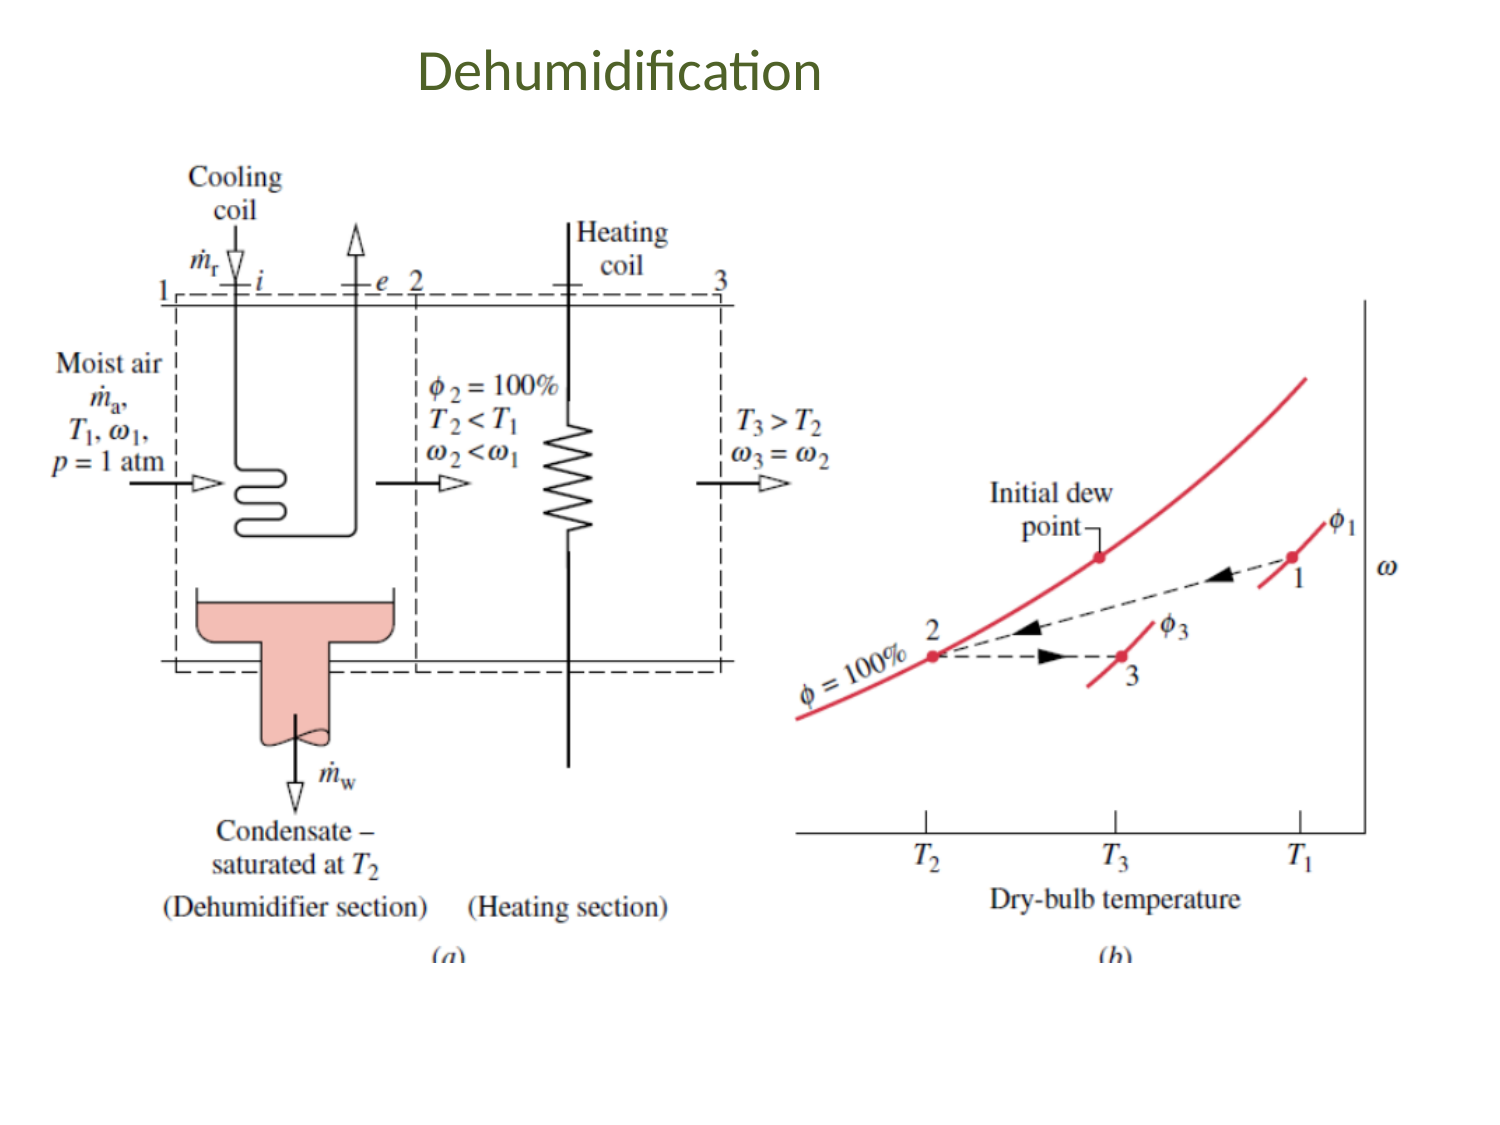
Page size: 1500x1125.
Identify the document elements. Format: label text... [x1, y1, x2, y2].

text_box Dehumidification [403, 24, 838, 110]
picture [49, 162, 1414, 963]
